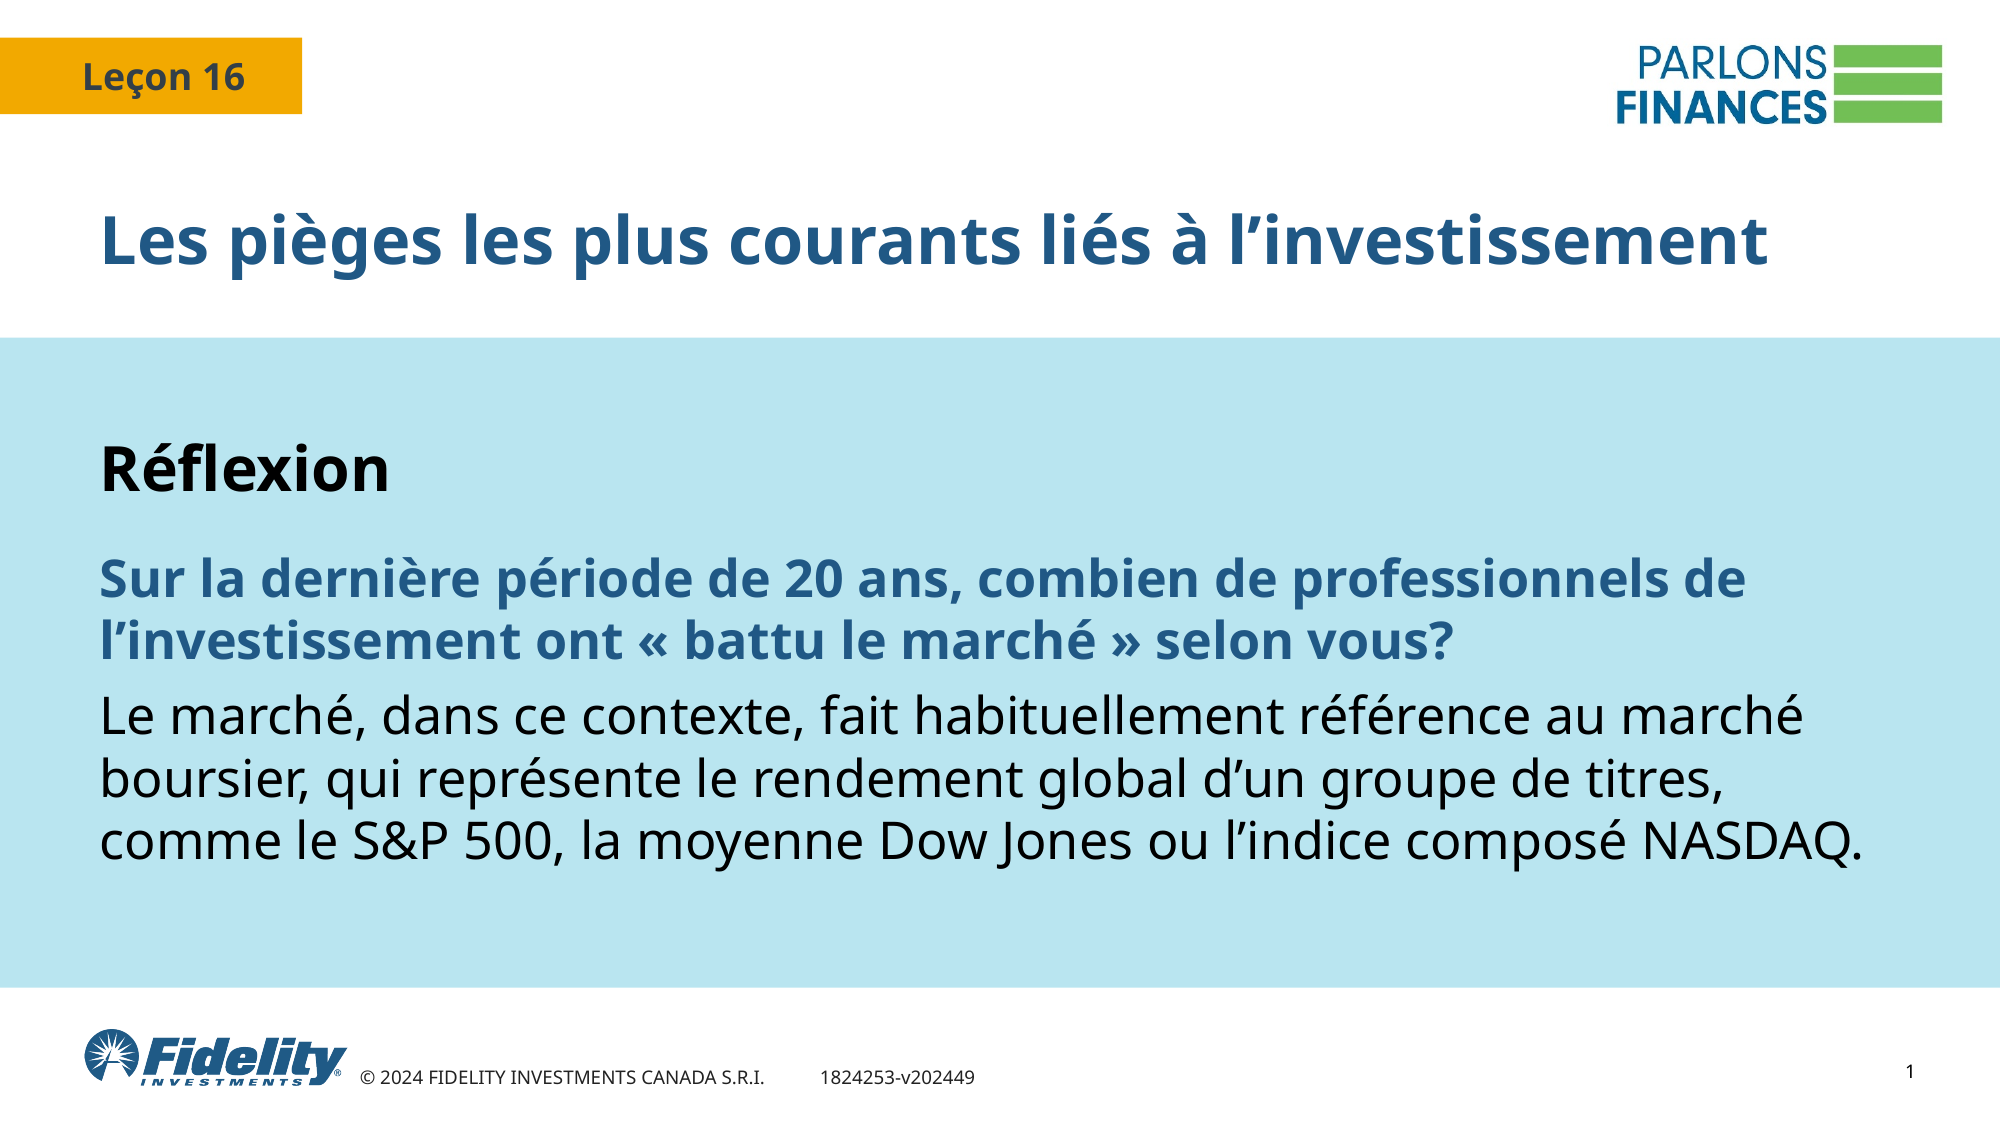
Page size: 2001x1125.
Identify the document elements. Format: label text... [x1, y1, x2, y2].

text_box Réflexion Sur la dernière période de 20 ans, combien de professionnels de l’investissement ont « battu le marché » selon vous? Le marché, dans ce contexte, fait habituellement référence au marché boursier, qui représente le rendement global d’un groupe de titres, comme le S&P 500, la moyenne Dow Jones ou l’indice composé NASDAQ. [84, 421, 1916, 923]
title Les pièges les plus courants liés à l’investissement [84, 190, 1916, 300]
picture [84, 1029, 348, 1086]
slide_number 1 [1826, 1058, 1931, 1087]
picture [1607, 38, 1948, 130]
